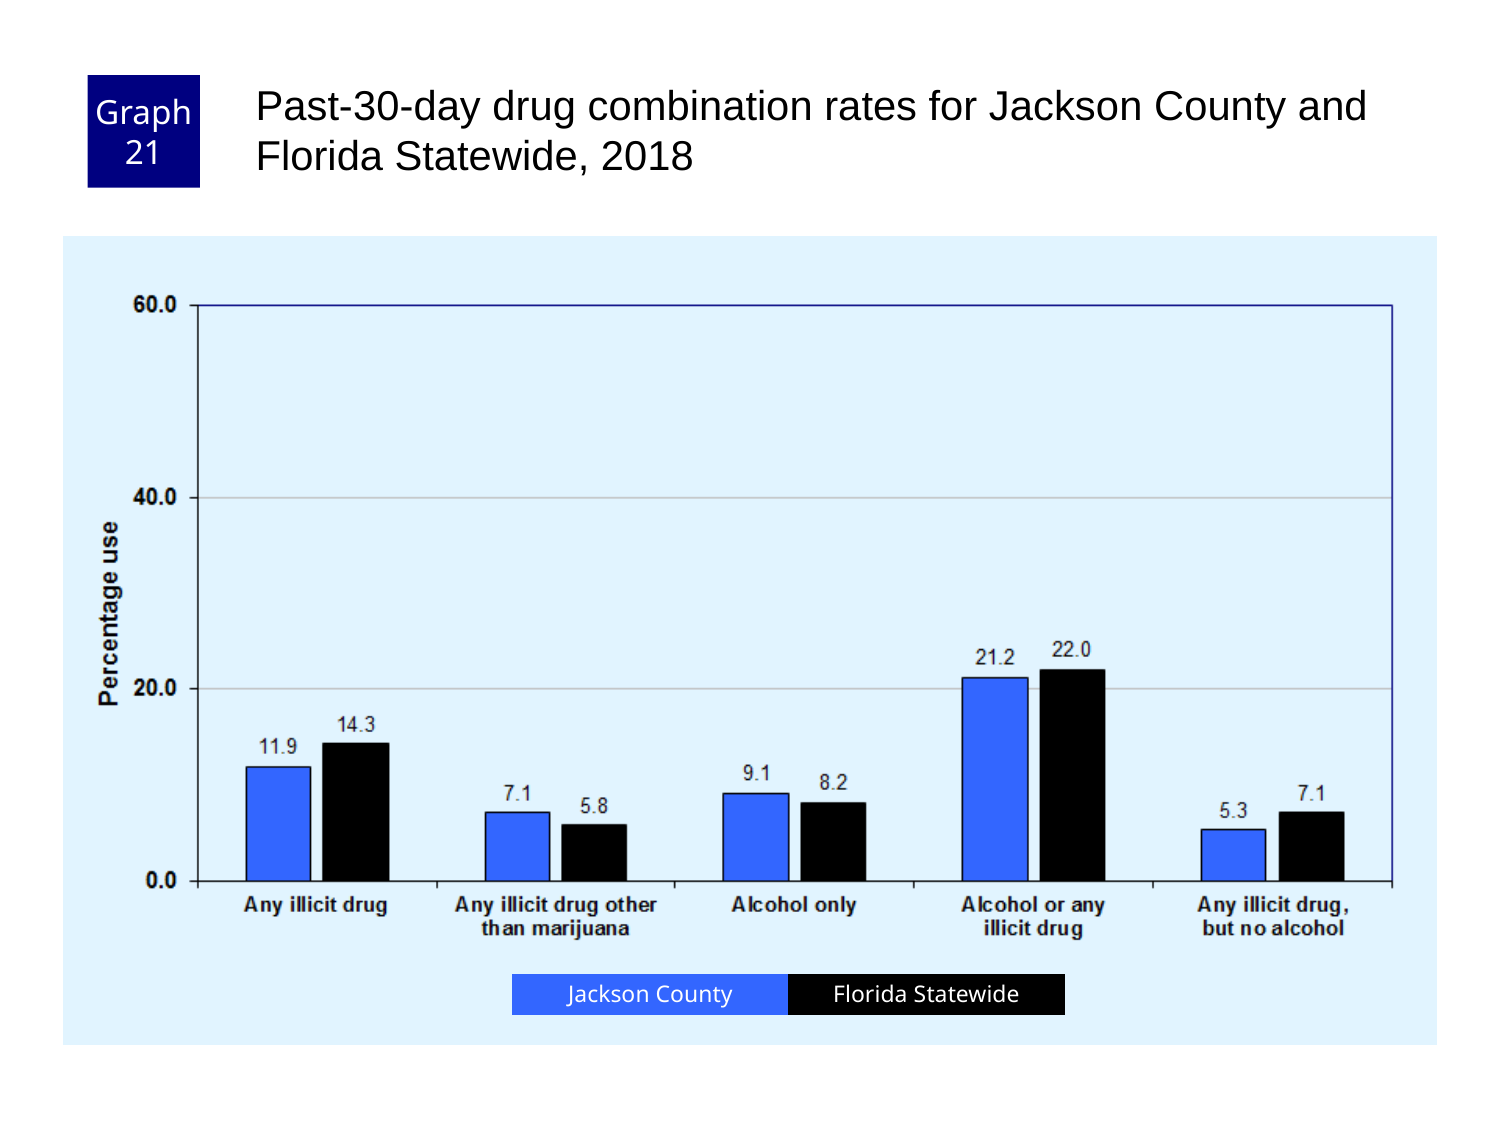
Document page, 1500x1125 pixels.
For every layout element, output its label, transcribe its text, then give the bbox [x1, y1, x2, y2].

text_box Past-30-day drug combination rates for Jackson County and Florida Statewide, 2018 [251, 75, 1439, 200]
text_box Graph 21 [87, 75, 200, 188]
picture [62, 236, 1437, 1046]
